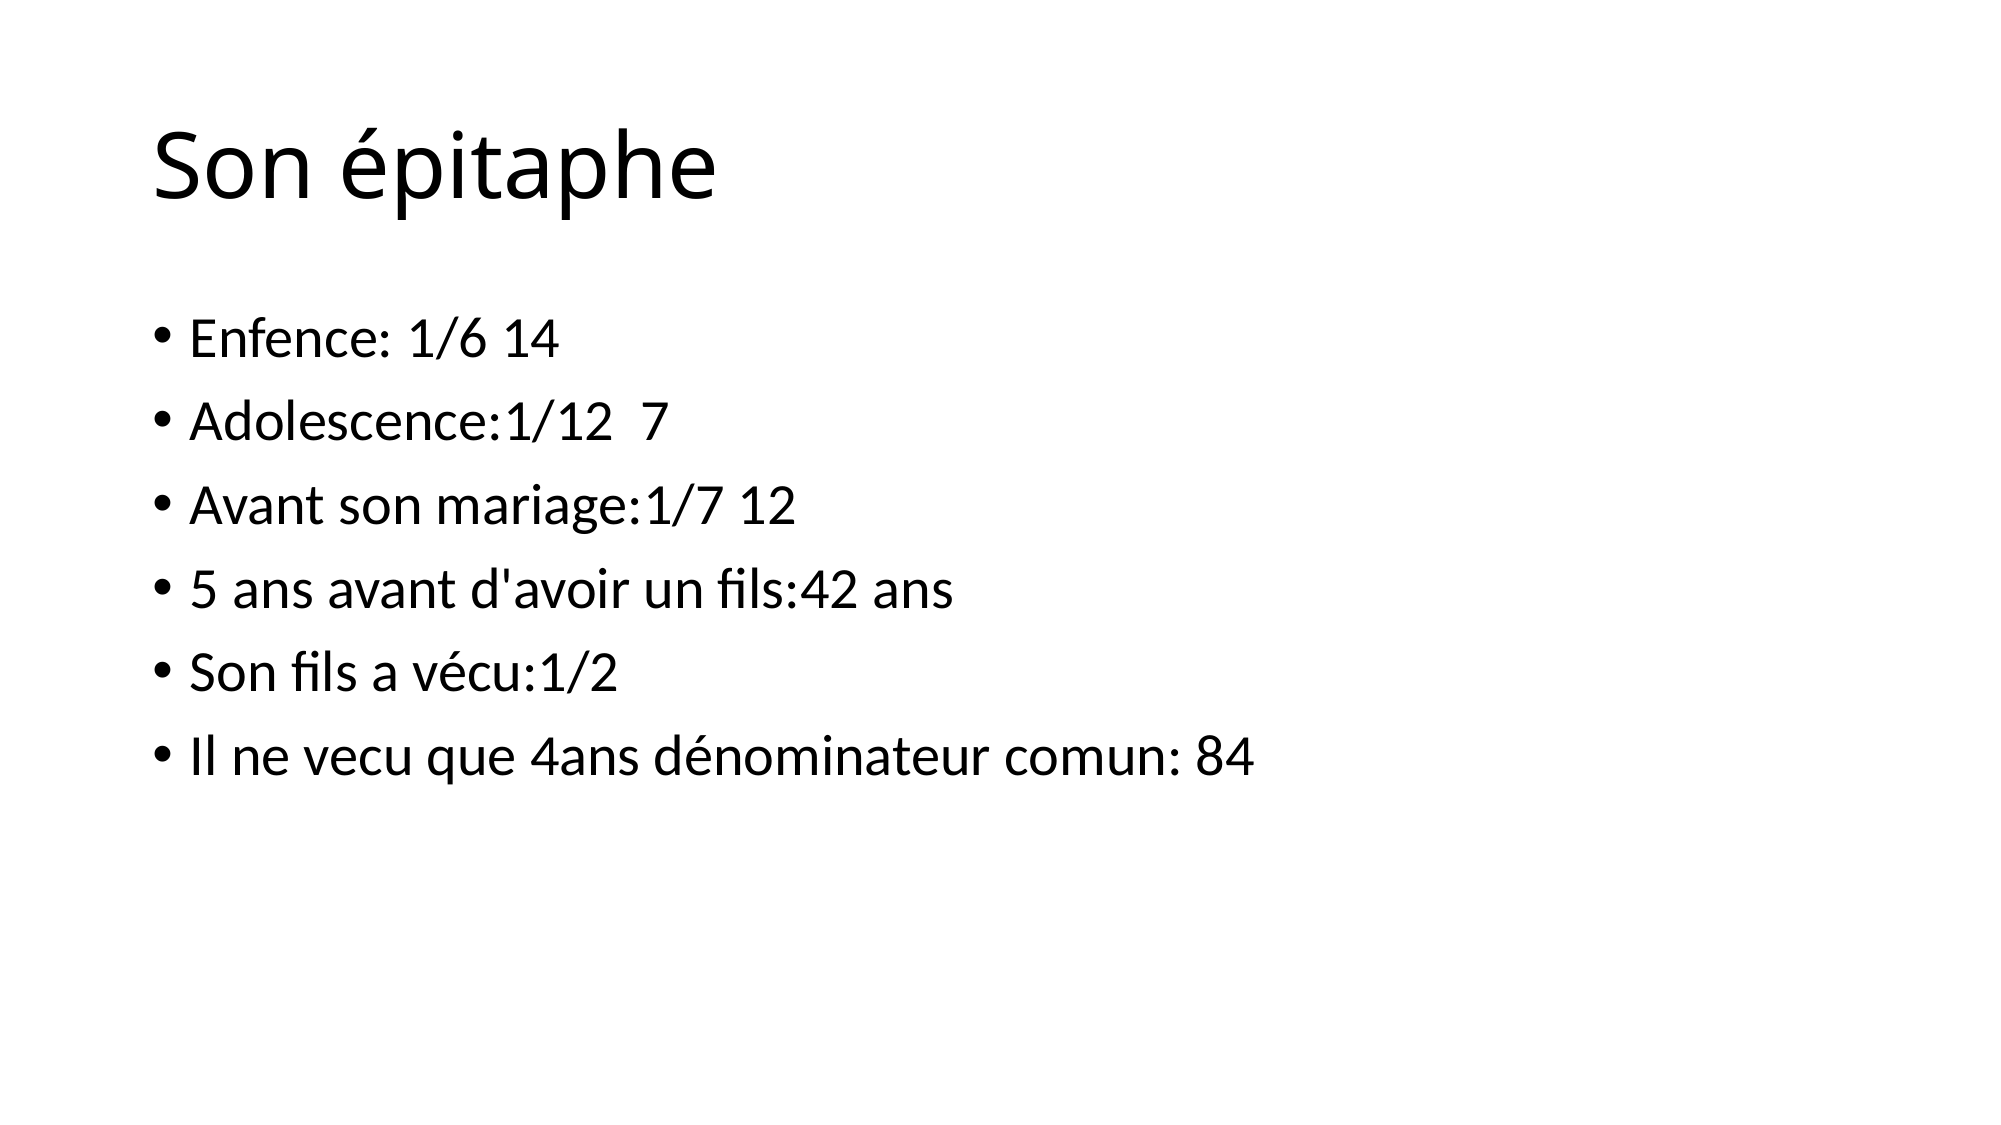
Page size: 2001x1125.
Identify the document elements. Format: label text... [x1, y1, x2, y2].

list Enfence: 1/6 14 Adolescence:1/12 7 Avant son mariage:1/7 12 5 ans avant d'avoir un fils:42 ans Son fils a vécu:1/2 Il ne vecu que 4ans dénominateur comun: 84 [137, 299, 1863, 1014]
title Son épitaphe [137, 59, 1863, 278]
